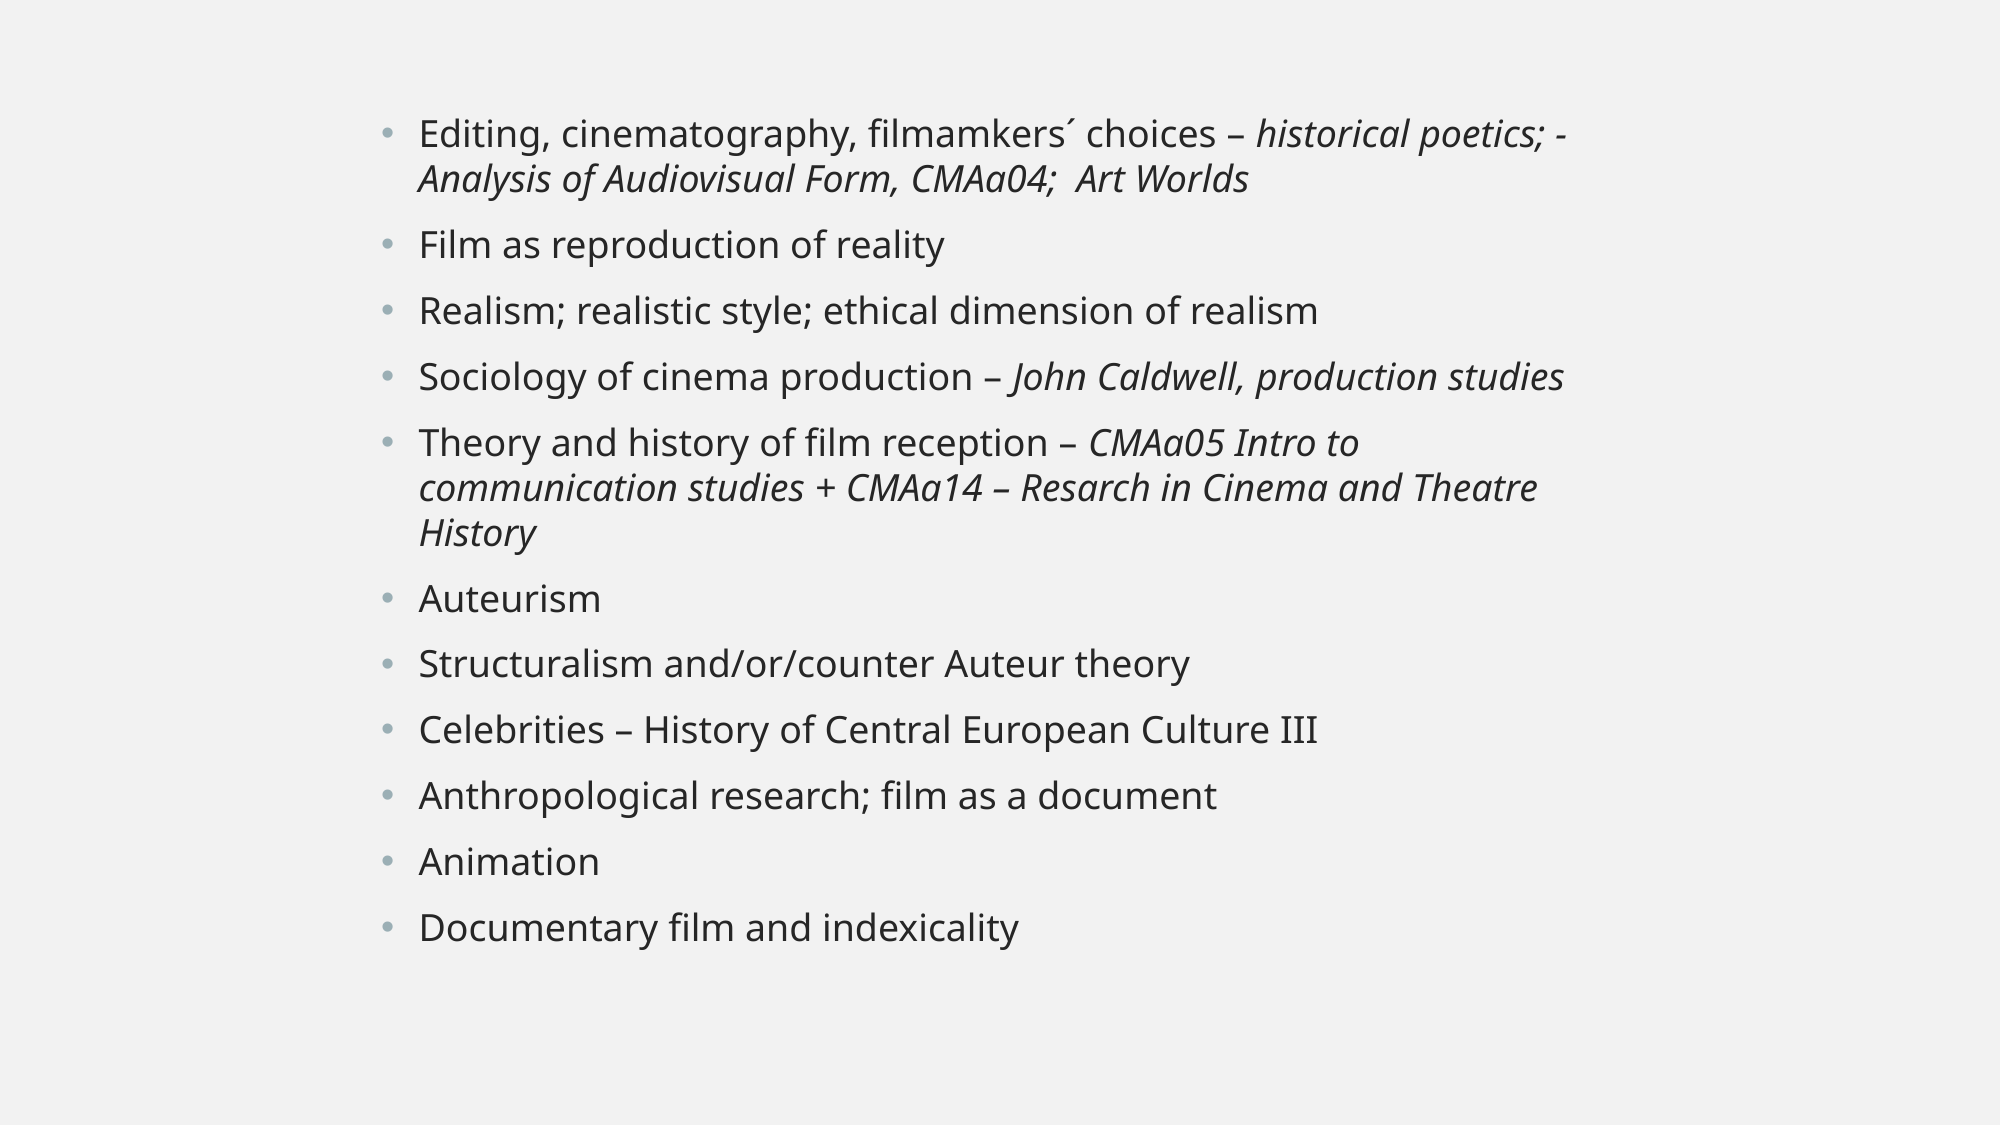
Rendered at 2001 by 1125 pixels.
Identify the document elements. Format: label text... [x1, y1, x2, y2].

list Editing, cinematography, filmamkers´ choices – historical poetics; - Analysis of Audiovisual Form, CMAa04; Art Worlds Film as reproduction of reality Realism; realistic style; ethical dimension of realism Sociology of cinema production – John Caldwell, production studies Theory and history of film reception – CMAa05 Intro to communication studies + CMAa14 – Resarch in Cinema and Theatre History Auteurism Structuralism and/or/counter Auteur theory Celebrities – History of Central European Culture III Anthropological research; film as a document Animation Documentary film and indexicality [366, 102, 1634, 942]
